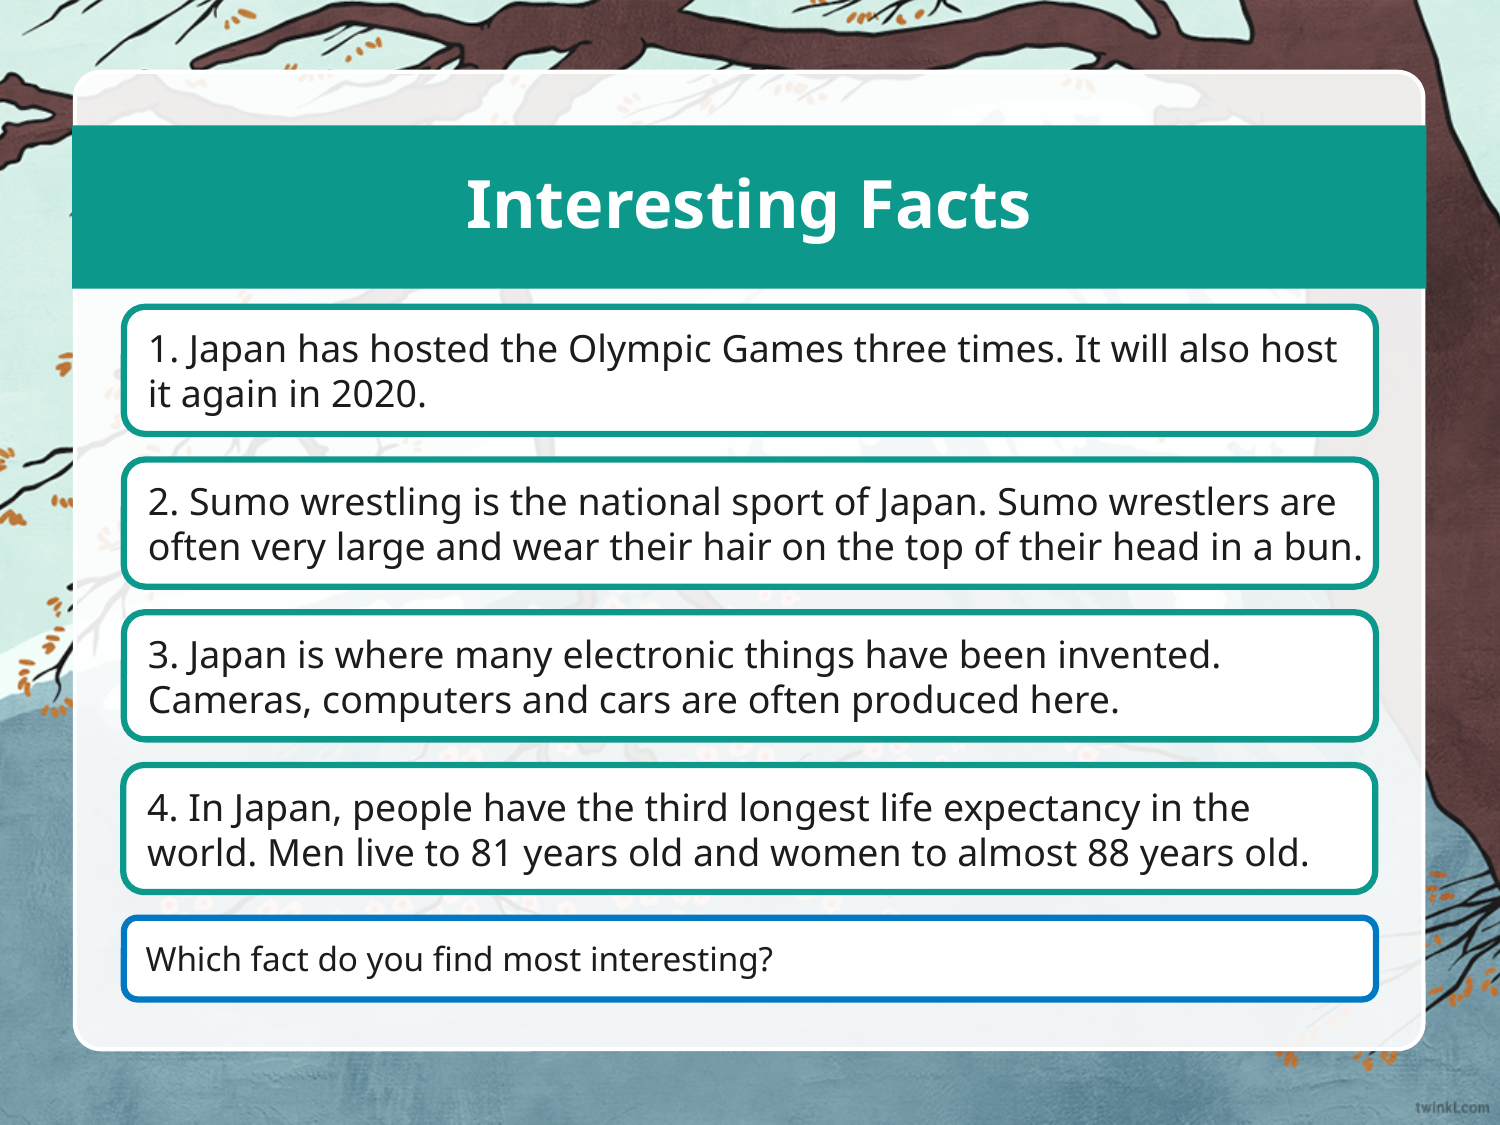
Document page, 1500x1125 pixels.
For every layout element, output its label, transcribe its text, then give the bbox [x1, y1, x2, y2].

title Interesting Facts [70, 123, 1428, 291]
text_box 2. Sumo wrestling is the national sport of Japan. Sumo wrestlers are often very large and wear their hair on the top of their head in a bun. [122, 458, 1378, 588]
text_box 3. Japan is where many electronic things have been invented. Cameras, computers and cars are often produced here. [122, 611, 1378, 741]
text_box Japan has hosted the Olympic Games three times. It will also host it again in 2020. [122, 305, 1378, 435]
text_box Which fact do you find most interesting? [122, 916, 1378, 1001]
text_box 4. In Japan, people have the third longest life expectancy in the world. Men live to 81 years old and women to almost 88 years old. [122, 763, 1377, 894]
picture [0, 0, 1500, 1125]
